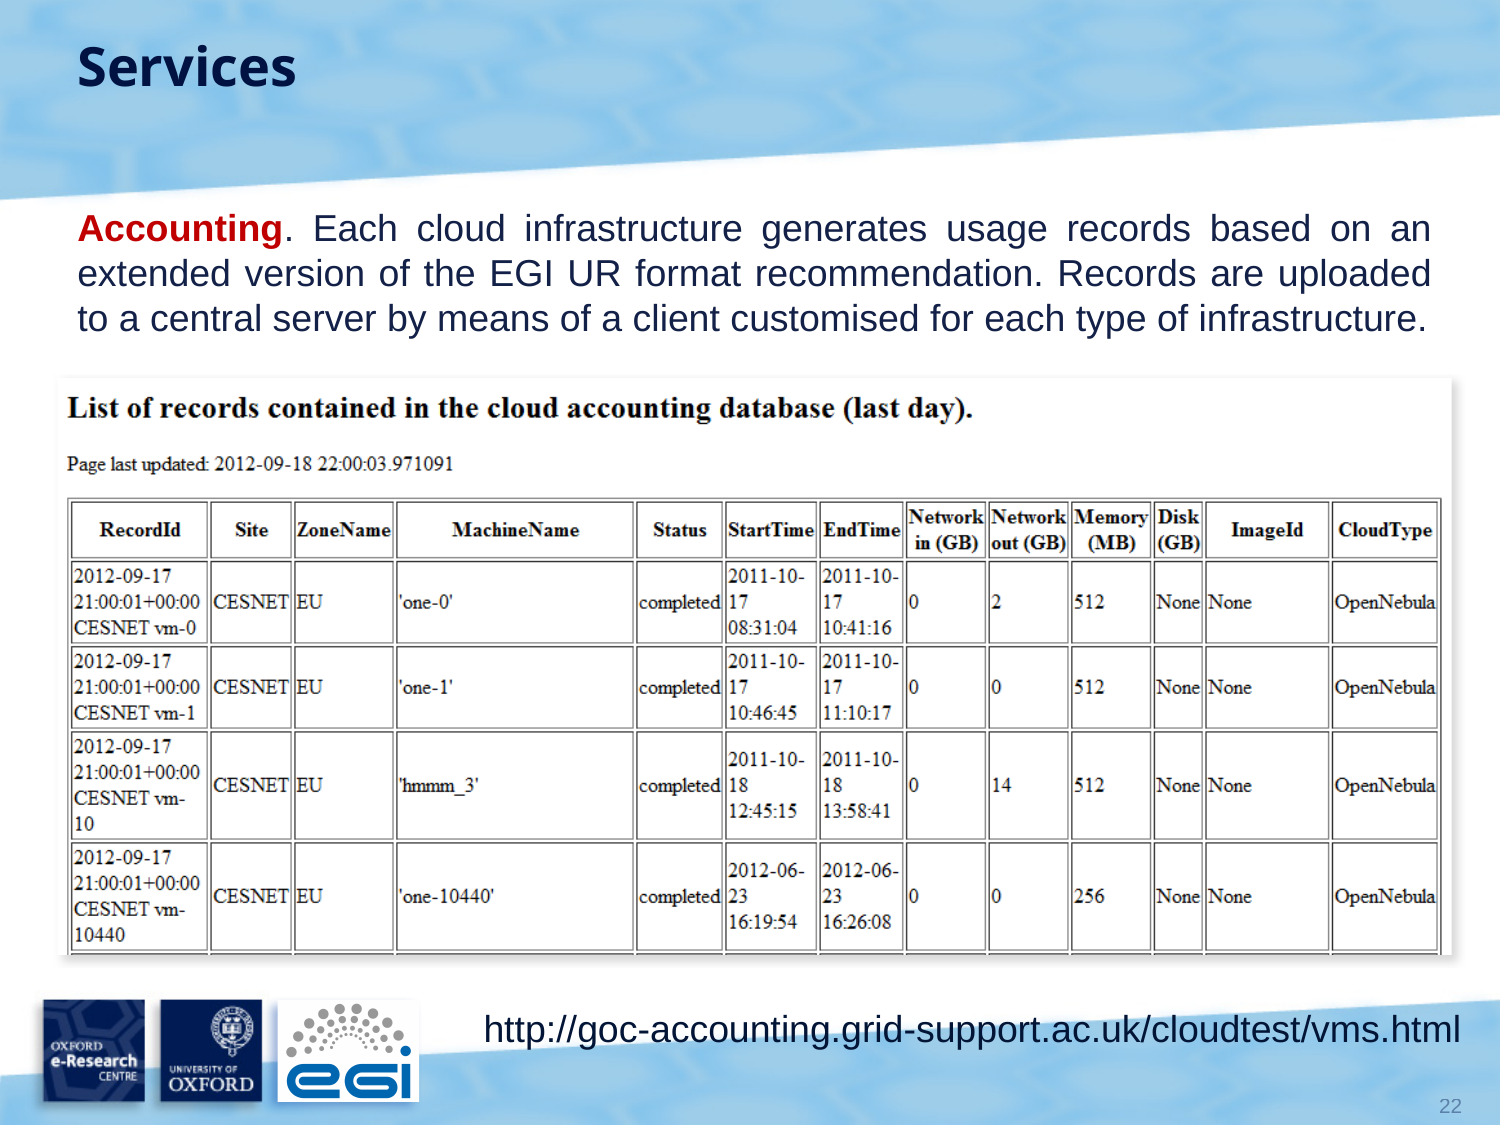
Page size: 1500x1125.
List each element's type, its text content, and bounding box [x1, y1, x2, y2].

text_box Services [62, 48, 668, 114]
text_box Accounting. Each cloud infrastructure generates usage records based on an extended version of the EGI UR format recommendation. Records are uploaded to a central server by means of a client customised for each type of infrastructure. [62, 196, 1447, 362]
text_box http://goc-accounting.grid-support.ac.uk/cloudtest/vms.html [468, 997, 1477, 1058]
picture [0, 0, 1500, 213]
picture [0, 377, 1500, 1125]
